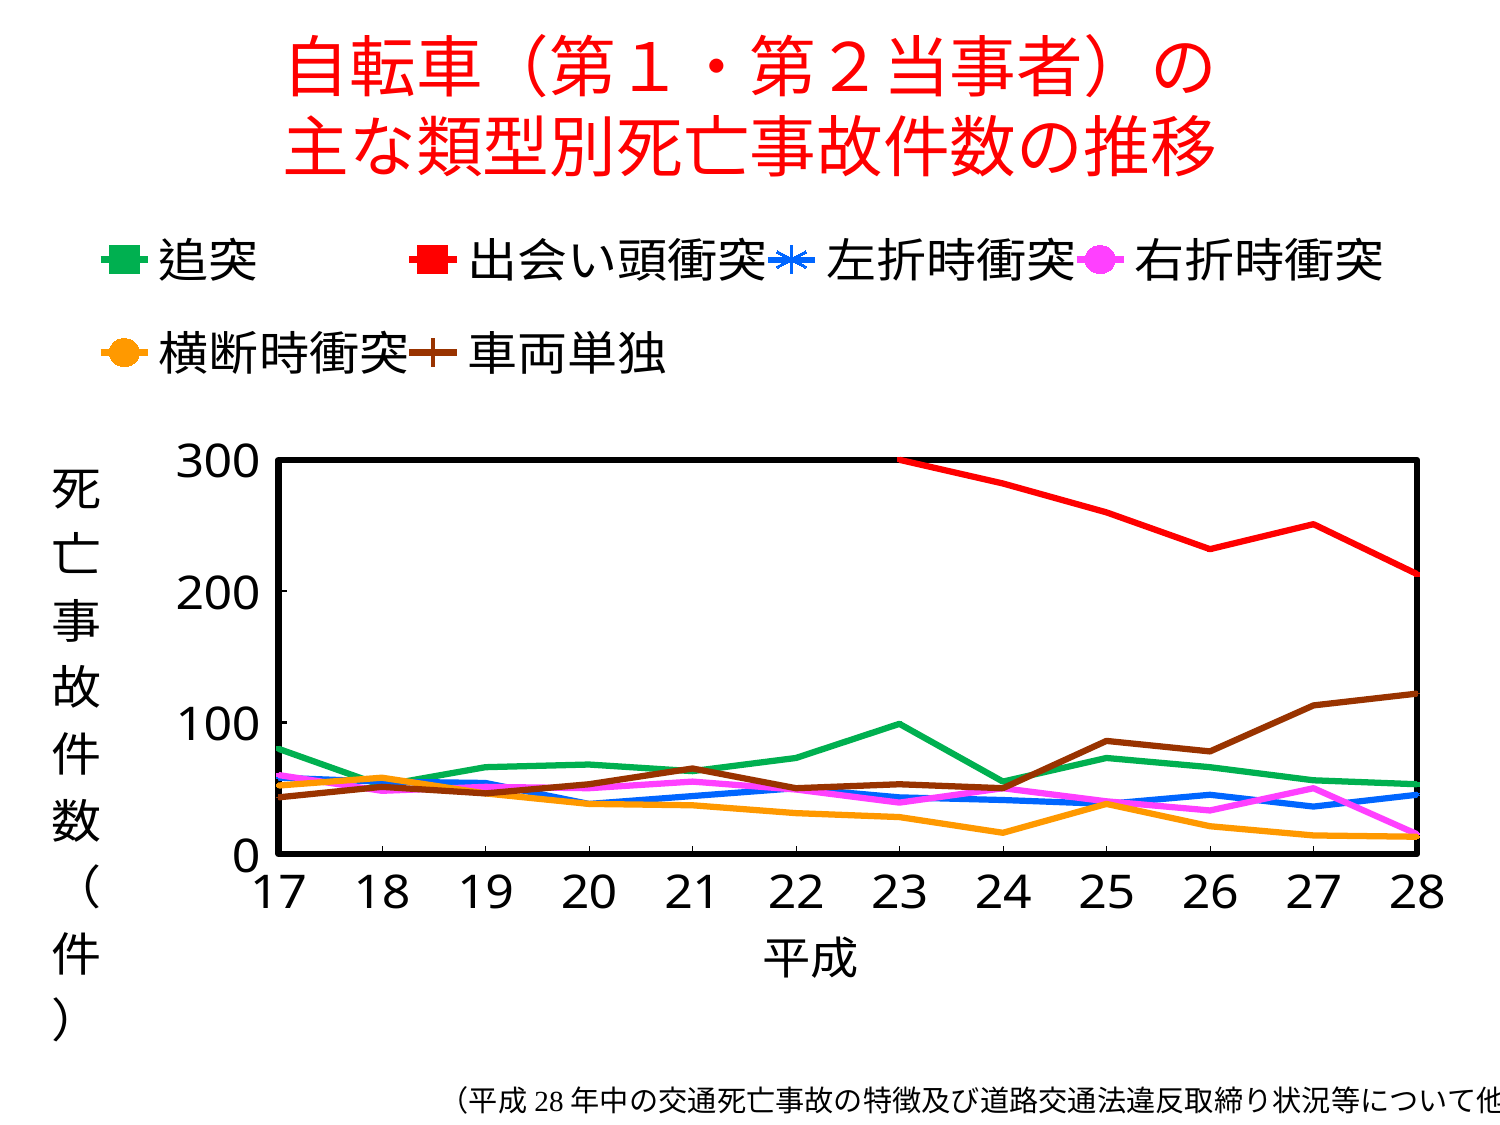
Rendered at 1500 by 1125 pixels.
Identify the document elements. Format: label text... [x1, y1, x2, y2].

title 自転車（第１・第２当事者）の 主な類型別死亡事故件数の推移 [112, 10, 1388, 191]
text_box （平成28年中の交通死亡事故の特徴及び道路交通法違反取締り状況等について他） [424, 1074, 1500, 1125]
chart [37, 192, 1460, 1065]
